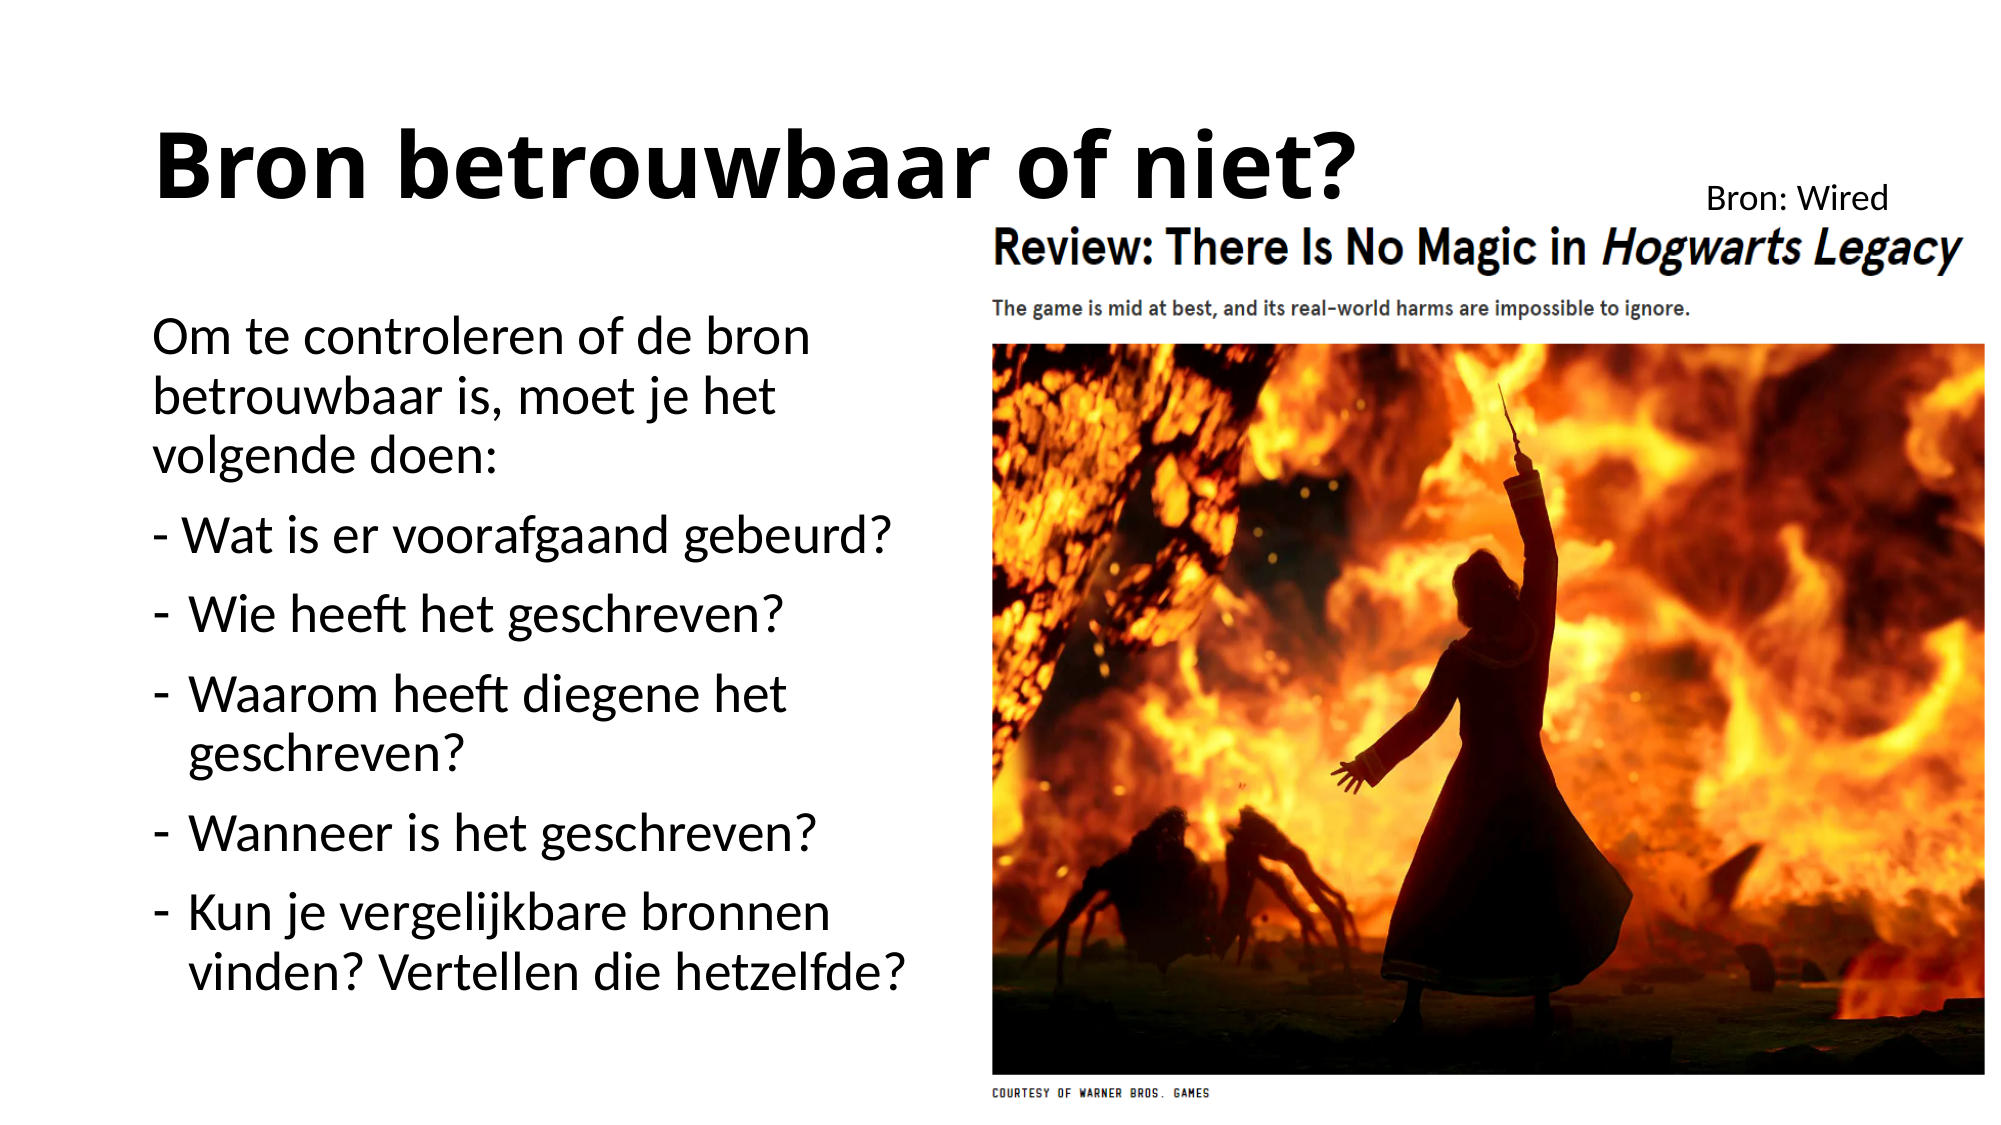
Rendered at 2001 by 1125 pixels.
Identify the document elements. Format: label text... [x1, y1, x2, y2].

list Om te controleren of de bron betrouwbaar is, moet je het volgende doen: - Wat is er voorafgaand gebeurd? Wie heeft het geschreven? Waarom heeft diegene het geschreven? Wanneer is het geschreven? Kun je vergelijkbare bronnen vinden? Vertellen die hetzelfde? [137, 299, 975, 1014]
title Bron betrouwbaar of niet? [137, 59, 1863, 278]
text_box Bron: Wired [1691, 165, 2000, 215]
picture [975, 215, 2000, 1111]
